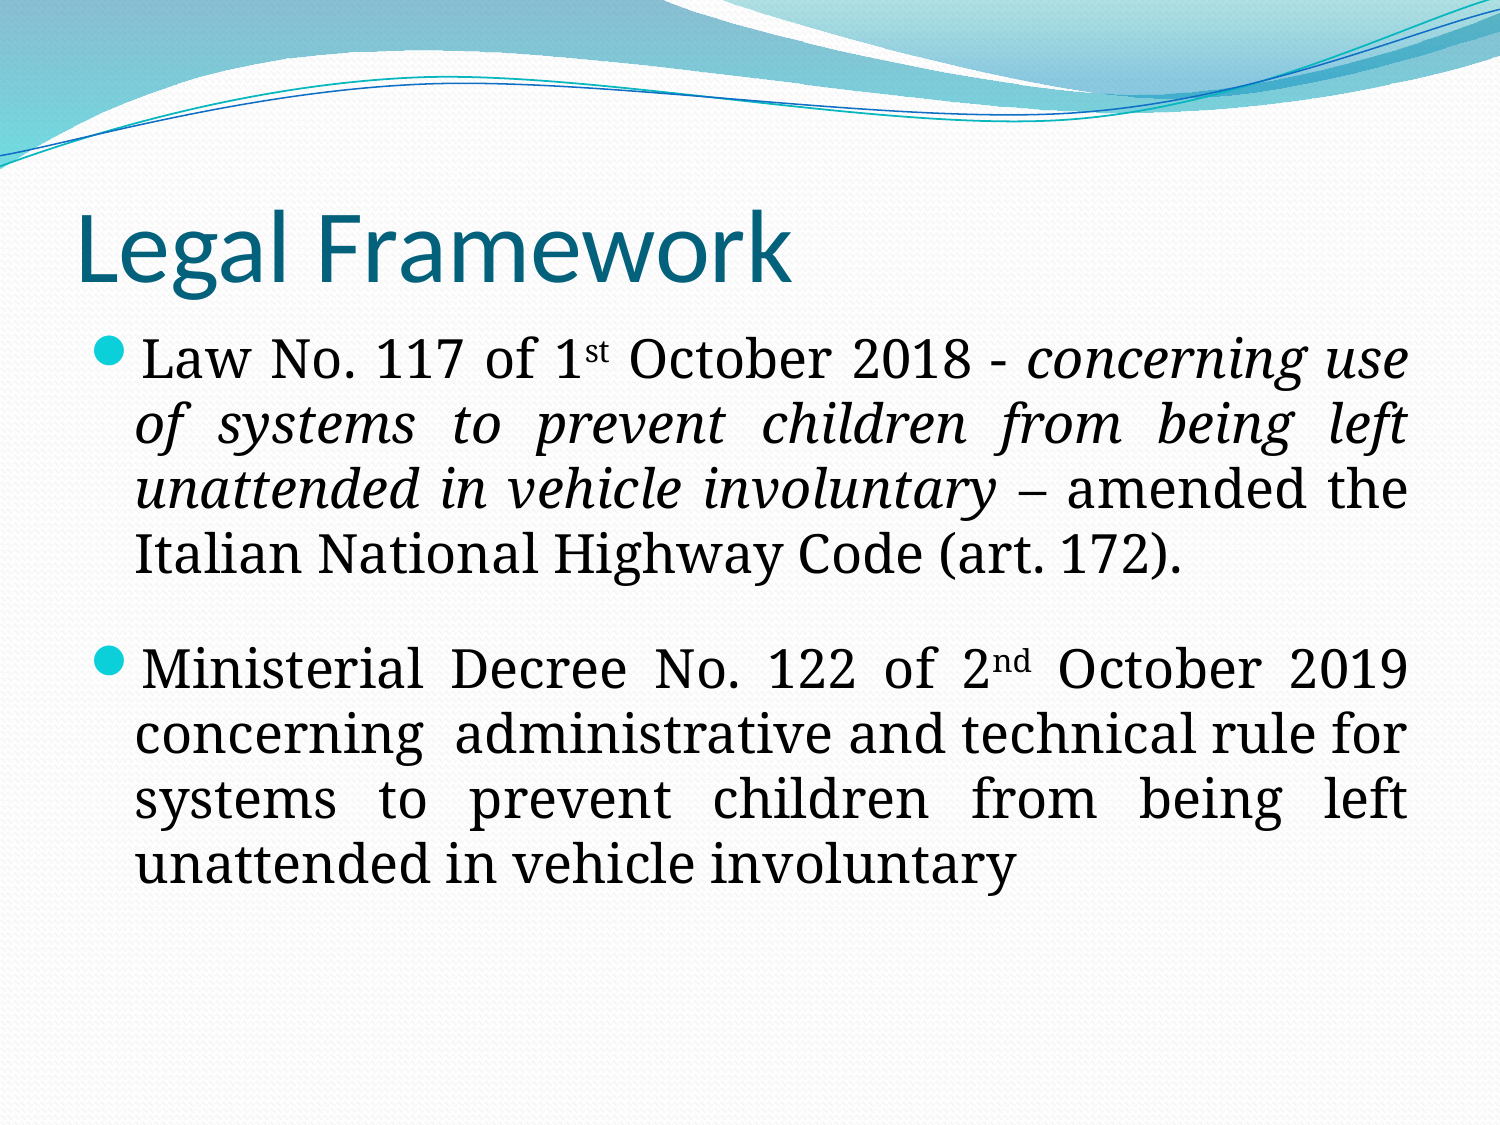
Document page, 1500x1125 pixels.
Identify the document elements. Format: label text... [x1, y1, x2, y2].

title Legal Framework [75, 115, 1425, 303]
list Law No. 117 of 1st October 2018 - concerning use of systems to prevent children from being left unattended in vehicle involuntary – amended the Italian National Highway Code (art. 172). Ministerial Decree No. 122 of 2nd October 2019 concerning administrative and technical rule for systems to prevent children from being left unattended in vehicle involuntary [75, 317, 1425, 1038]
